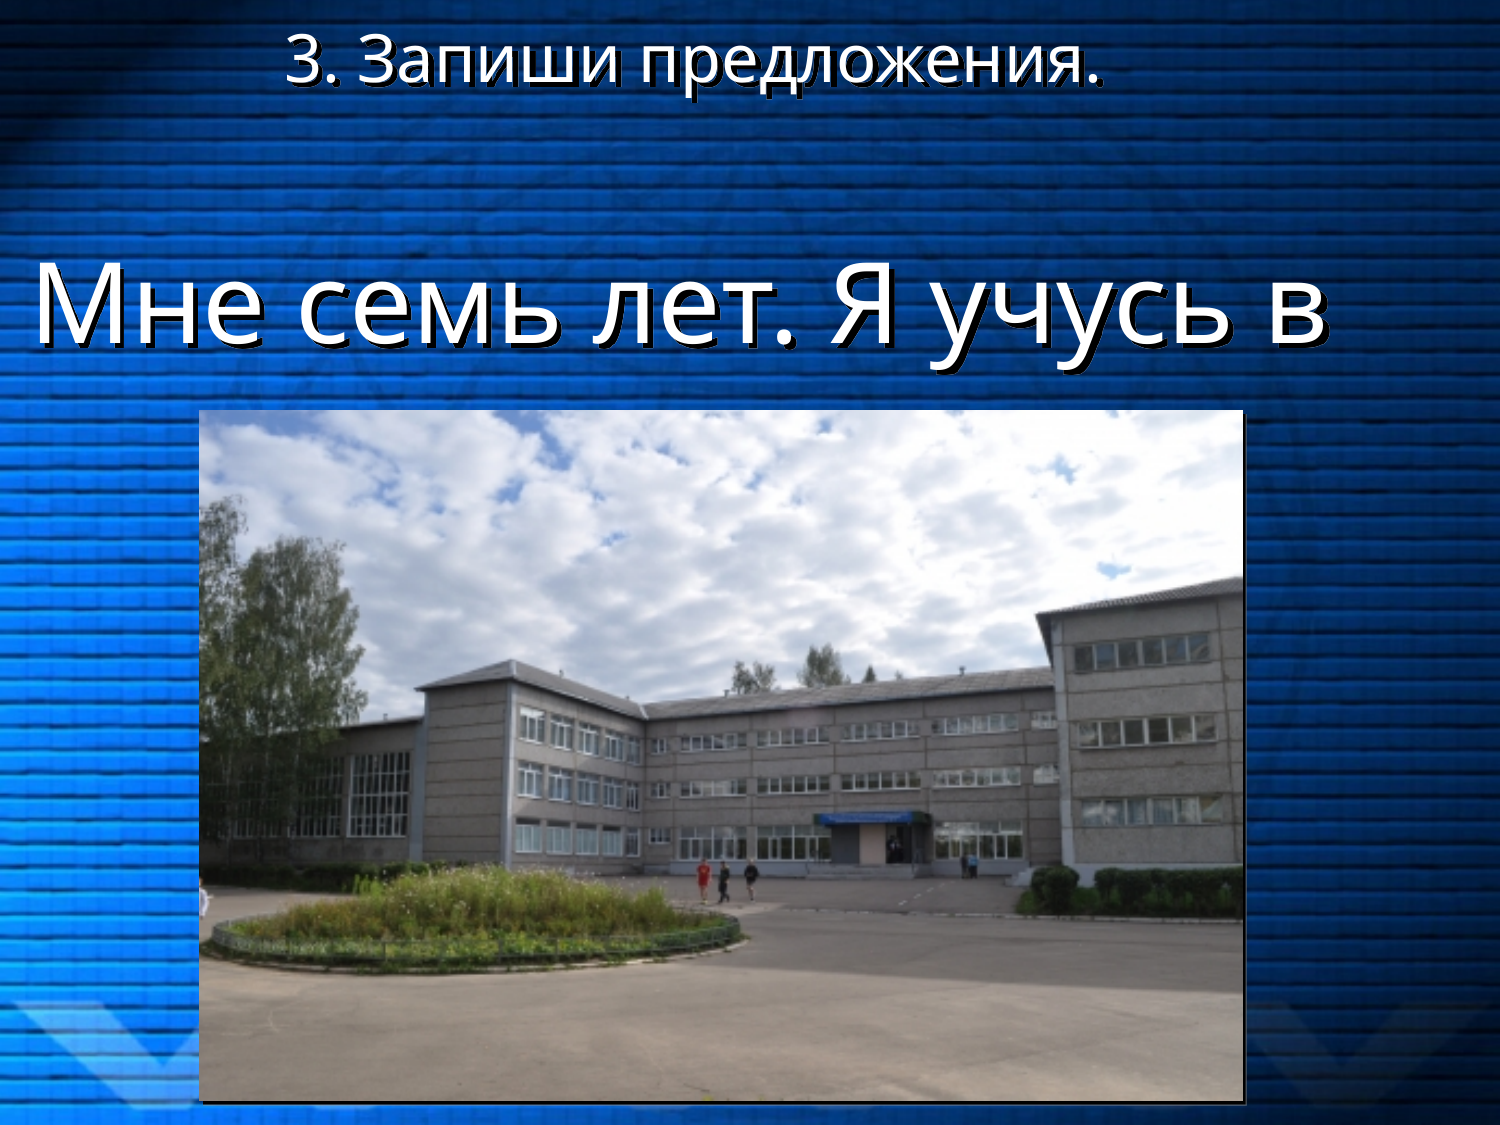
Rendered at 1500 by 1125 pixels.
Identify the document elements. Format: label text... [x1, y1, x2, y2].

picture [0, 0, 1500, 1125]
title 3. Запиши предложения. Мне семь лет. Я учусь в [0, 93, 1388, 288]
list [198, 409, 1243, 1102]
